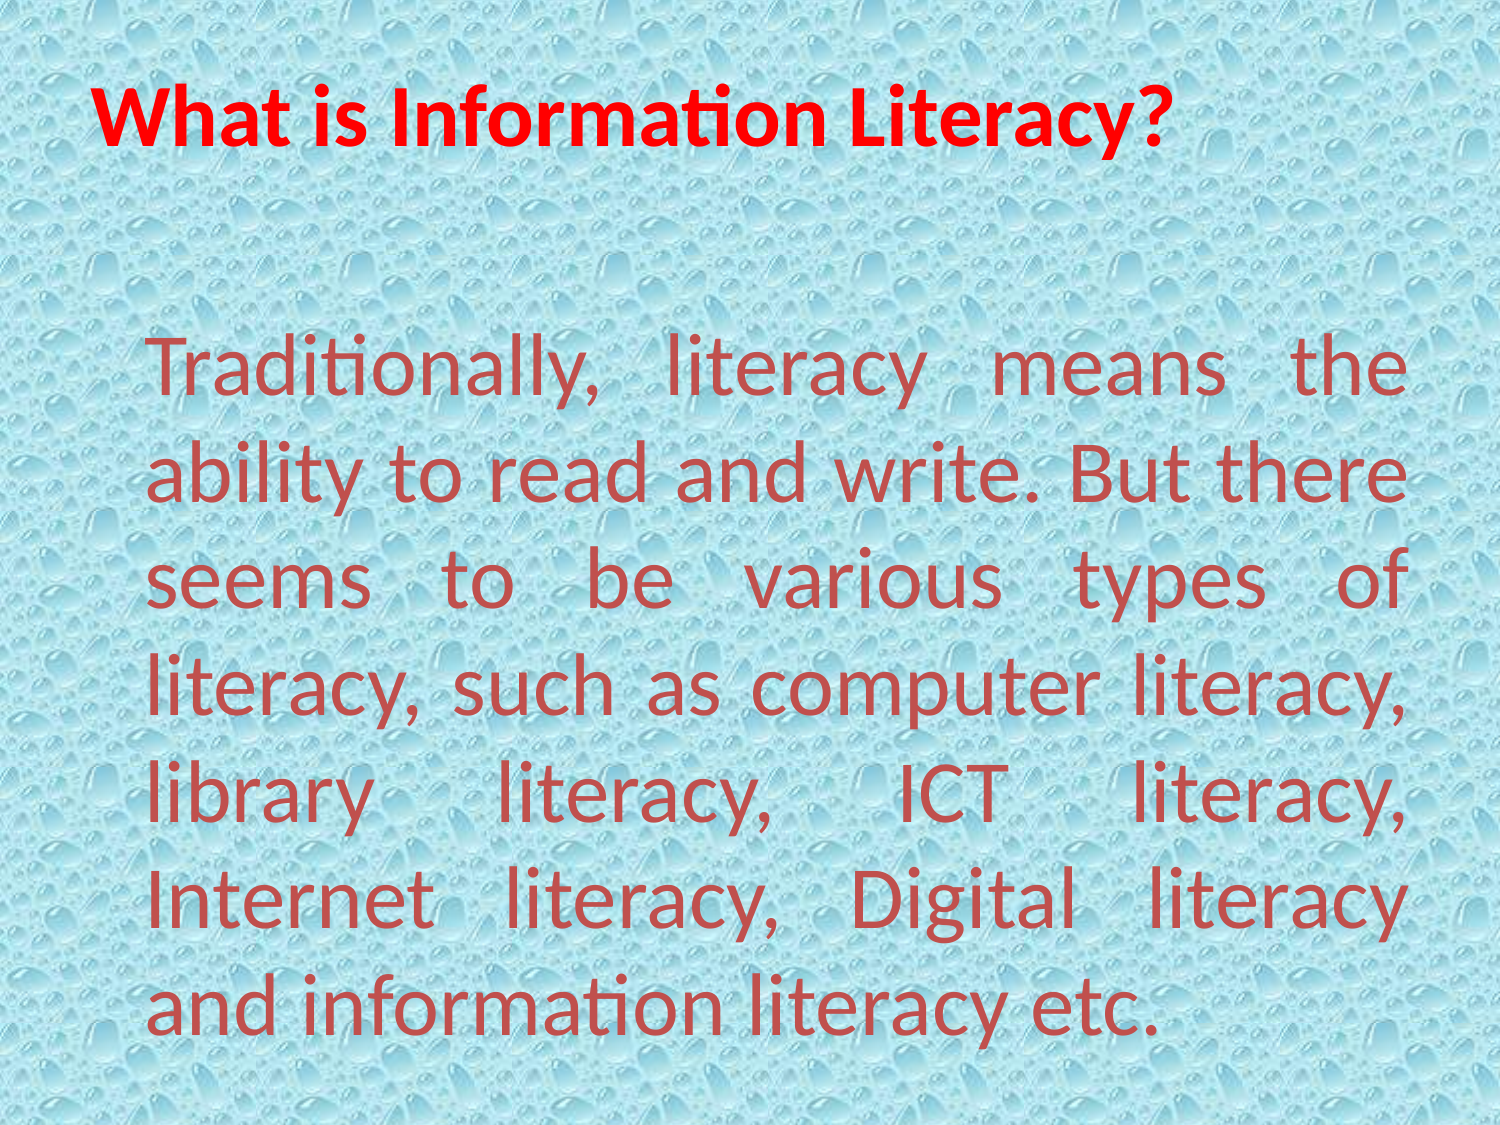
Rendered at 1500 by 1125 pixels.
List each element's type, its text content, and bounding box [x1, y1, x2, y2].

list What is Information Literacy? Traditionally, literacy means the ability to read and write. But there seems to be various types of literacy, such as computer literacy, library literacy, ICT literacy, Internet literacy, Digital literacy and information literacy etc. [75, 50, 1425, 1063]
picture [0, 0, 1500, 1125]
